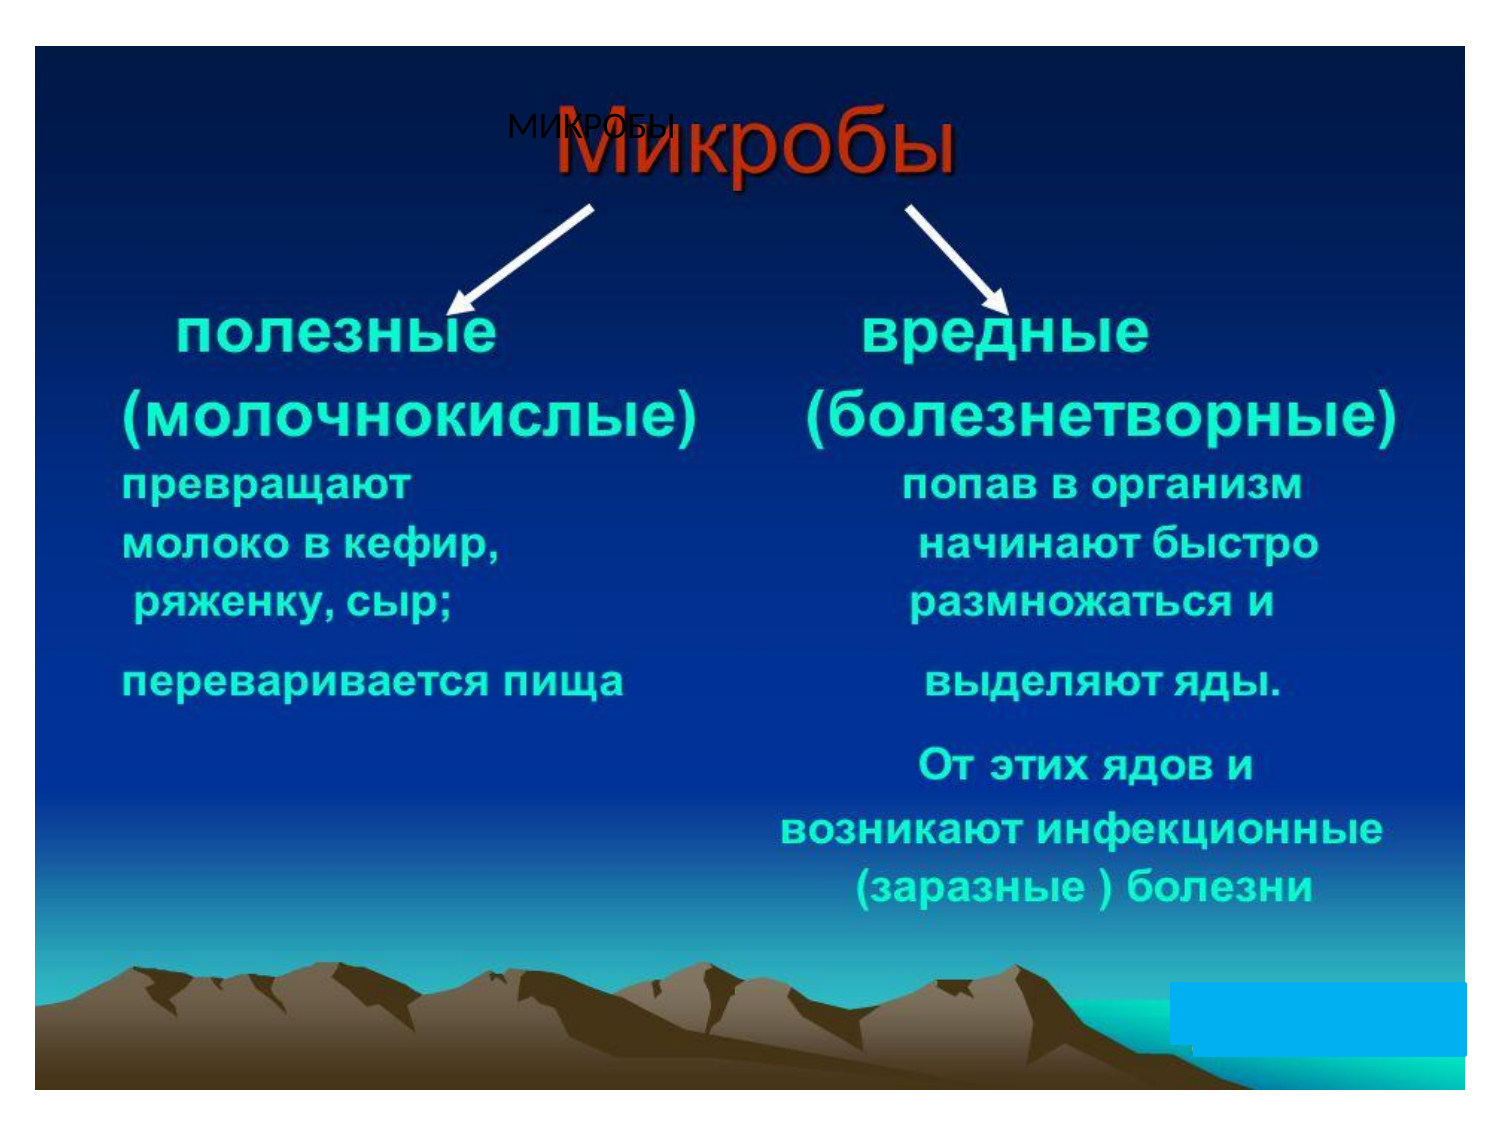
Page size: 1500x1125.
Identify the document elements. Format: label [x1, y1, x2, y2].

picture [34, 46, 1466, 1091]
